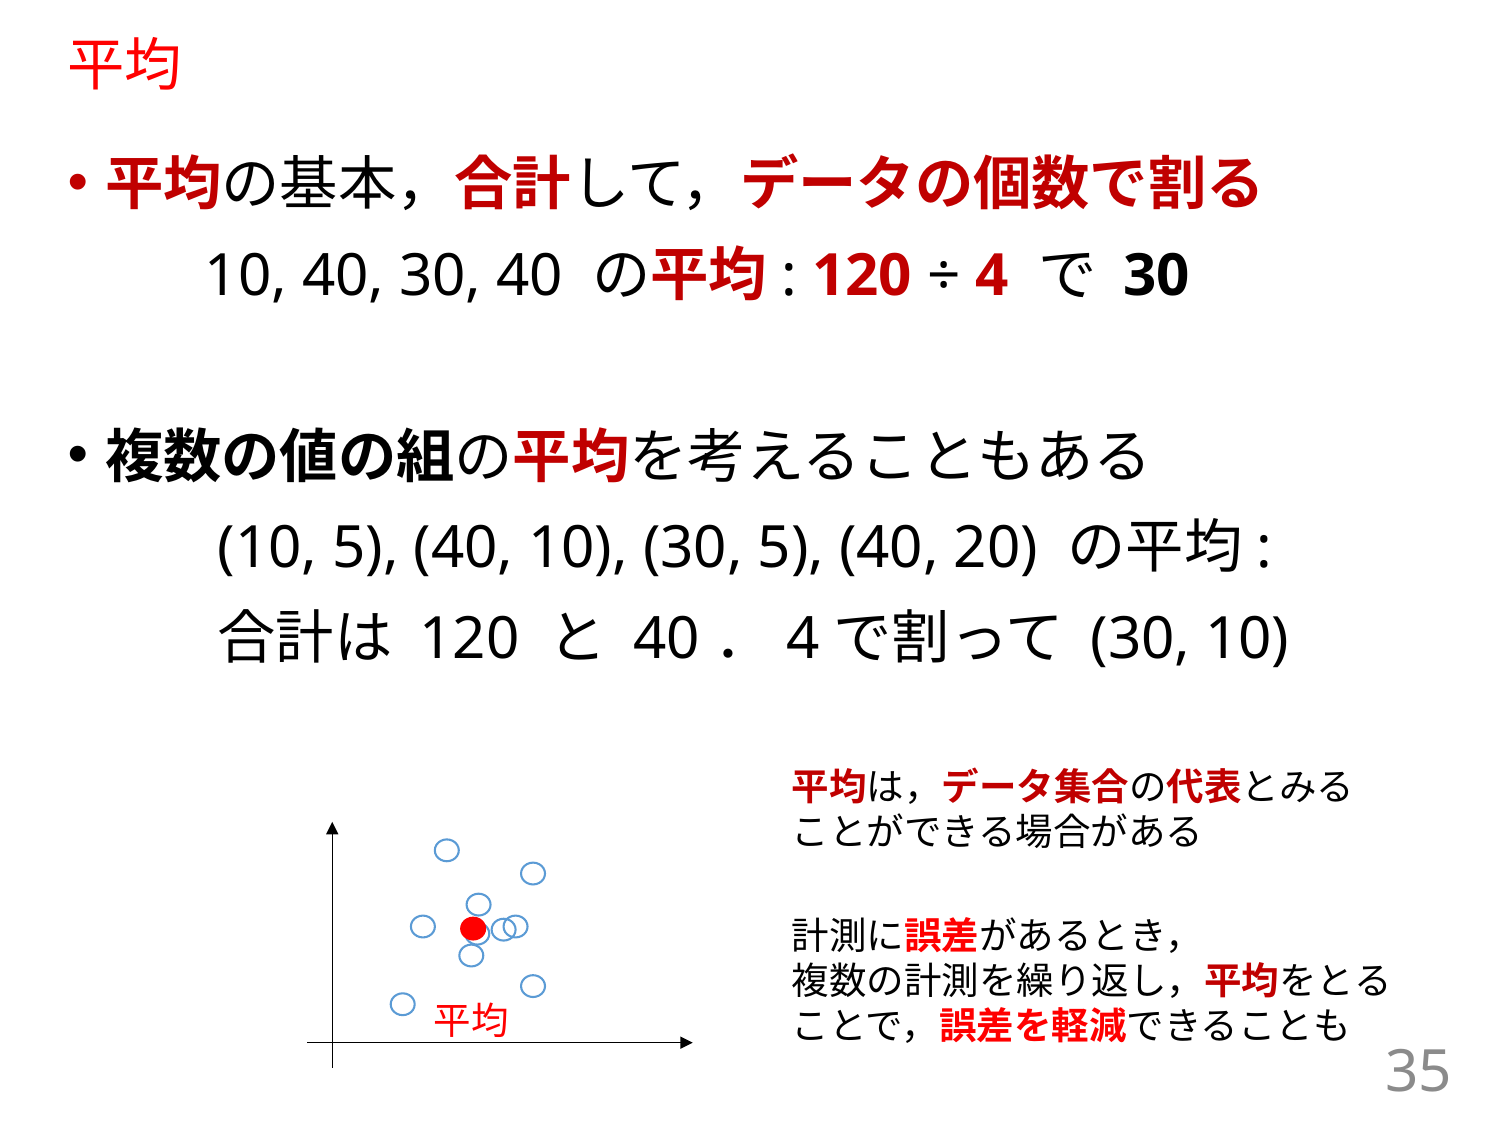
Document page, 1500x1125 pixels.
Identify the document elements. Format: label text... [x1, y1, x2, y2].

text_box [465, 892, 492, 917]
text_box 平均 [418, 989, 524, 1042]
text_box 平均は，データ集合の代表とみることができる場合がある [776, 755, 1390, 860]
list 平均の基本，合計して，データの個数で割る 10, 40, 30, 40 の平均: 120 ÷ 4 で 30 複数の値の組の平均を考えることもある (10, 5), (40, 10), (30, 5), (40, 20) の平均: 合計は 120 と 40．4で割って (30, 10) [52, 138, 1441, 1014]
text_box [490, 917, 512, 942]
text_box 平均 [418, 1043, 524, 1049]
text_box [458, 943, 485, 968]
text_box [502, 914, 529, 939]
text_box 計測に誤差があるとき， 複数の計測を繰り返し，平均をとることで，誤差を軽減できることも [776, 904, 1441, 1055]
text_box [389, 992, 416, 1017]
slide_number 35 [1129, 1042, 1467, 1103]
text_box [465, 924, 491, 946]
text_box [409, 914, 436, 939]
text_box [519, 974, 547, 999]
text_box [519, 861, 547, 886]
text_box [460, 916, 487, 941]
title 平均 [52, 28, 1441, 106]
text_box [433, 838, 460, 863]
